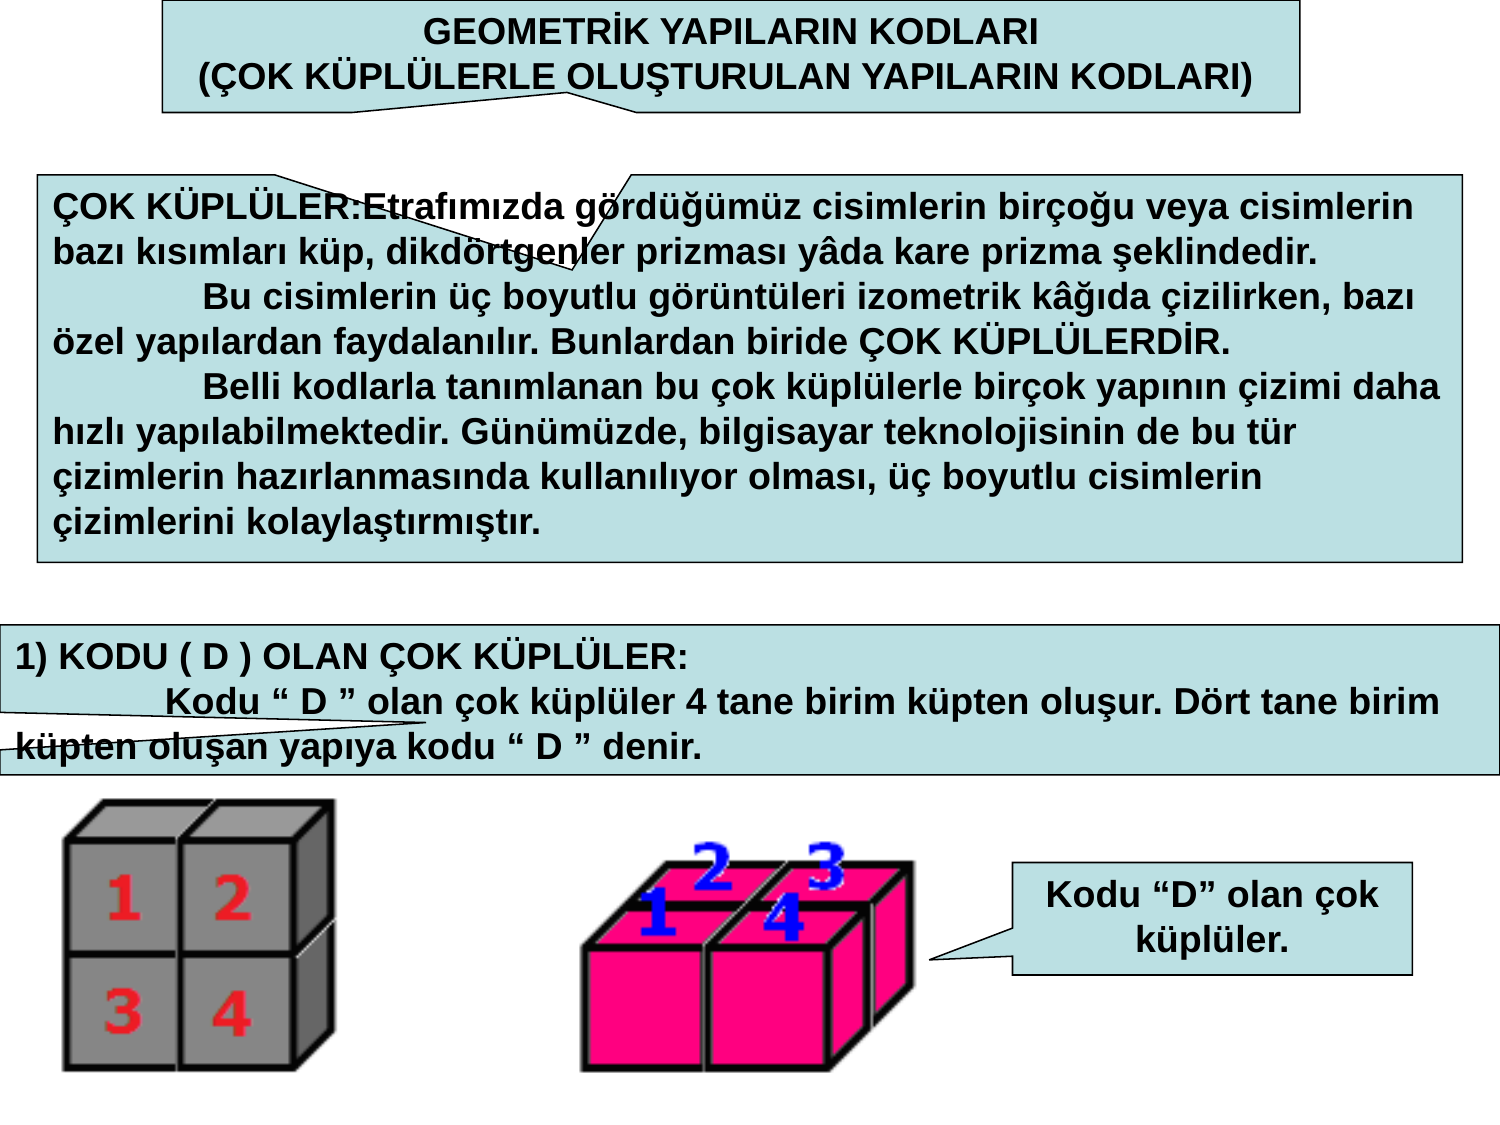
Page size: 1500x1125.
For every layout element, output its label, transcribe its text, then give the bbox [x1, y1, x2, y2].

text_box Kodu “D” olan çok küplüler. [941, 862, 1413, 976]
text_box 1) KODU ( D ) OLAN ÇOK KÜPLÜLER: Kodu “ D ” olan çok küplüler 4 tane birim küpten oluşur. Dört tane birim küpten oluşan yapıya kodu “ D ” denir. [0, 624, 1500, 775]
picture [562, 824, 938, 1081]
text_box GEOMETRİK YAPILARIN KODLARI (ÇOK KÜPLÜLERLE OLUŞTURULAN YAPILARIN KODLARI) [162, 0, 1300, 113]
picture [49, 787, 351, 1086]
text_box ÇOK KÜPLÜLER:Etrafımızda gördüğümüz cisimlerin birçoğu veya cisimlerin bazı kısımları küp, dikdörtgenler prizması yâda kare prizma şeklindedir. Bu cisimlerin üç boyutlu görüntüleri izometrik kâğıda çizilirken, bazı özel yapılardan faydalanılır. Bunlardan biride ÇOK KÜPLÜLERDİR. Belli kodlarla tanımlanan bu çok küplülerle birçok yapının çizimi daha hızlı yapılabilmektedir. Günümüzde, bilgisayar teknolojisinin de bu tür çizimlerin hazırlanmasında kullanılıyor olması, üç boyutlu cisimlerin çizimlerini kolaylaştırmıştır. [37, 174, 1463, 563]
